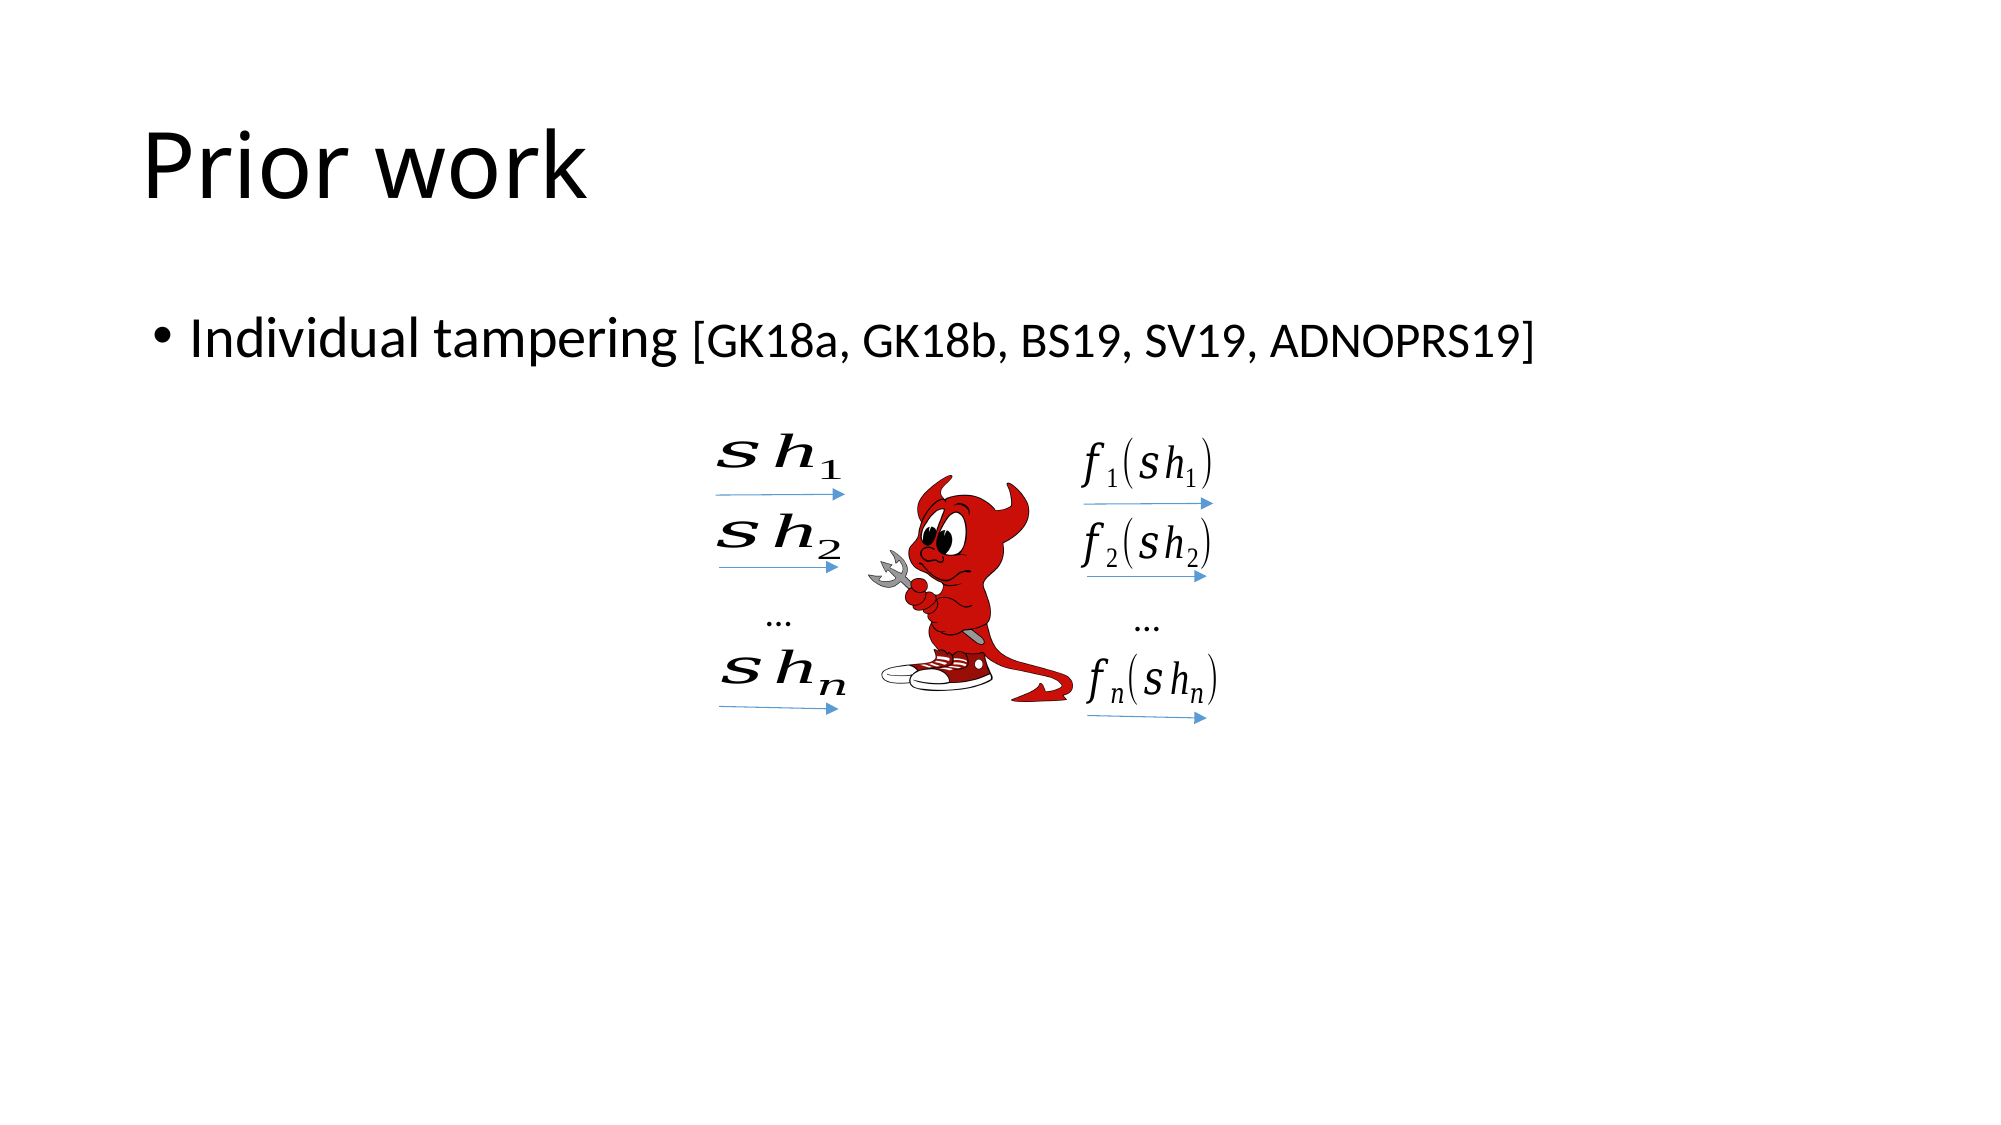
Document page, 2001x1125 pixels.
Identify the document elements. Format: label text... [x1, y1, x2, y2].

text_box … [1073, 586, 1230, 647]
list Individual tampering [GK18a, GK18b, BS19, SV19, ADNOPRS19] [137, 299, 1863, 1014]
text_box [1087, 715, 1207, 719]
title Prior work [125, 59, 1851, 278]
text_box … [696, 581, 862, 641]
picture [868, 475, 1073, 702]
